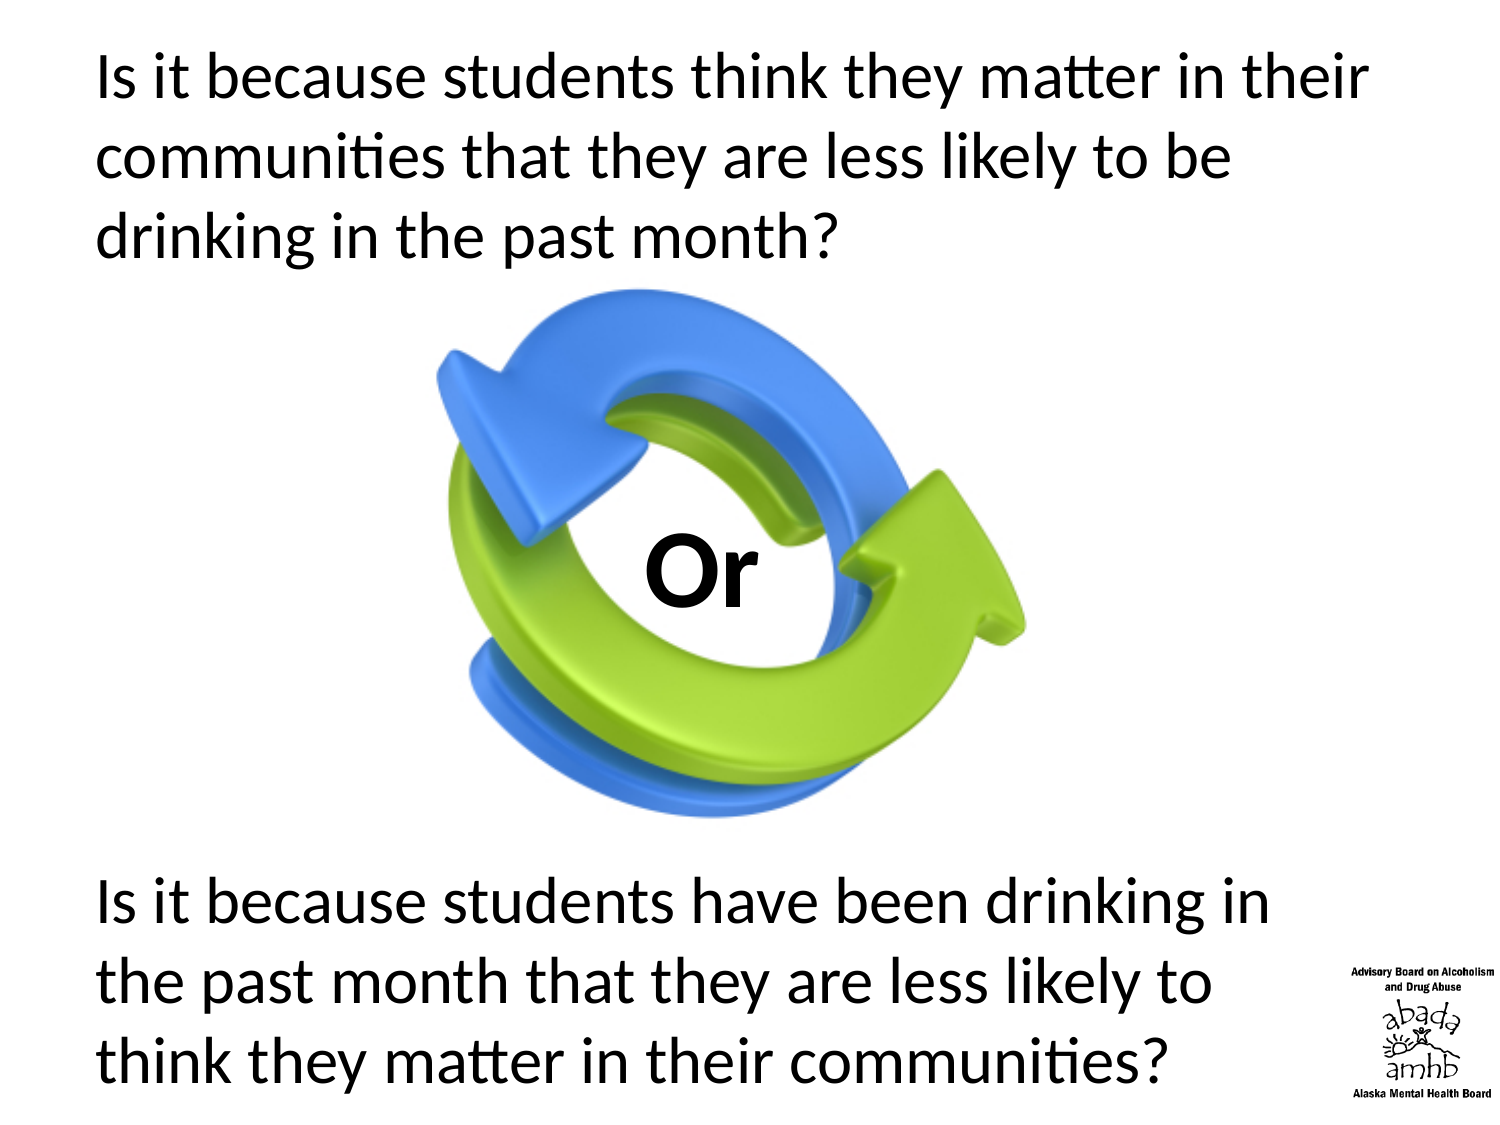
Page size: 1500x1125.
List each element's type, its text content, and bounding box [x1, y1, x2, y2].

picture [1347, 965, 1498, 1101]
picture [378, 229, 1084, 933]
text_box Is it because students have been drinking in the past month that they are less likely to think they matter in their communities? [80, 849, 1426, 1105]
text_box Is it because students think they matter in their communities that they are less likely to be drinking in the past month? [80, 24, 1401, 280]
